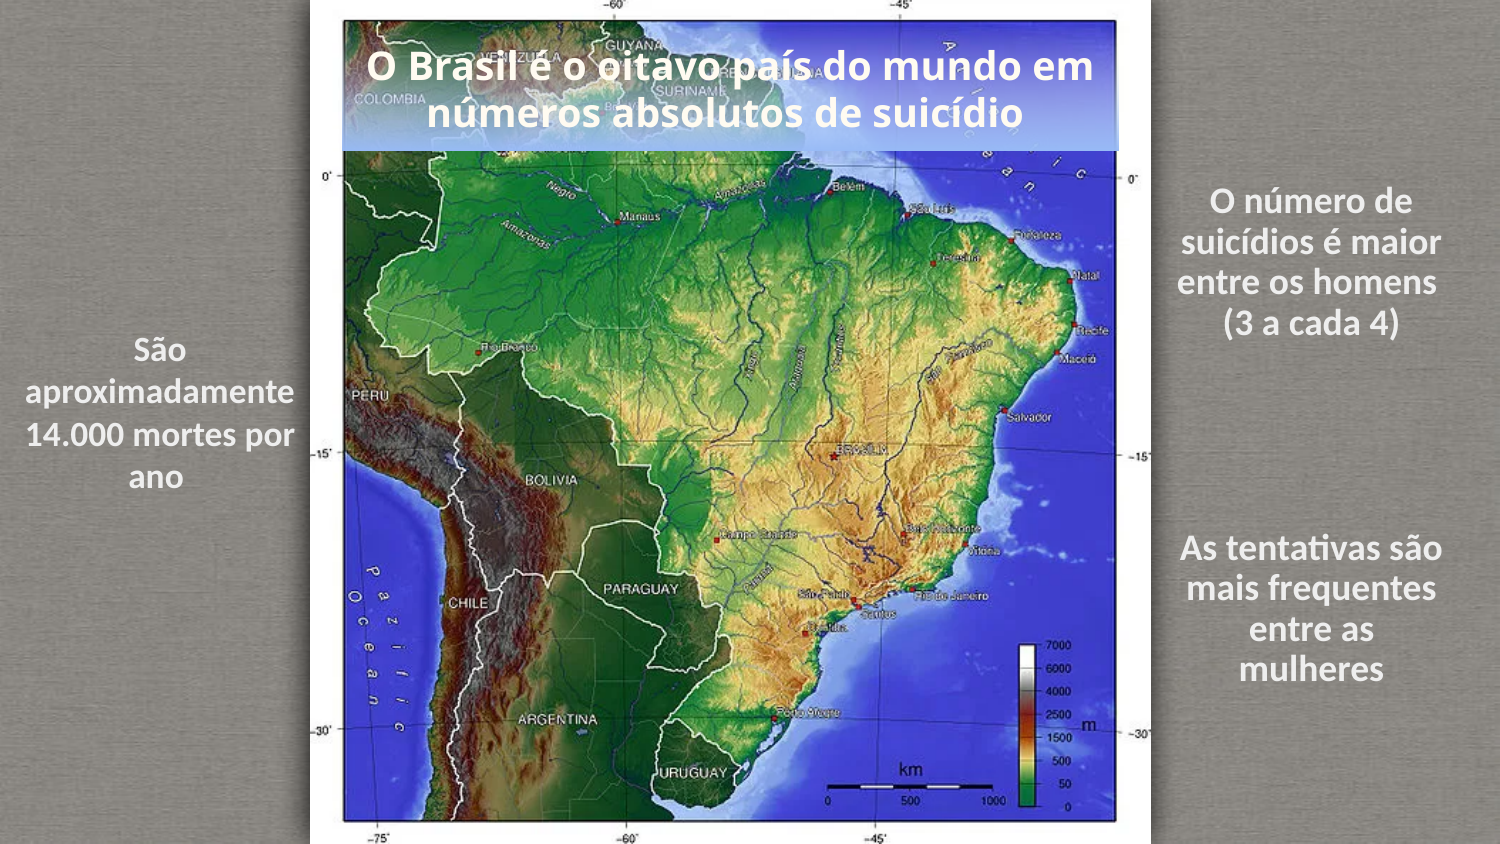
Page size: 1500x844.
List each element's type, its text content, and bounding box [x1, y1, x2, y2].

text_box As tentativas são mais frequentes entre as mulheres [1159, 512, 1464, 705]
picture [0, 0, 1500, 844]
text_box São aproximadamente 14.000 mortes por ano [0, 310, 304, 511]
text_box O número de suicídios é maior entre os homens (3 a cada 4) [1157, 166, 1482, 359]
